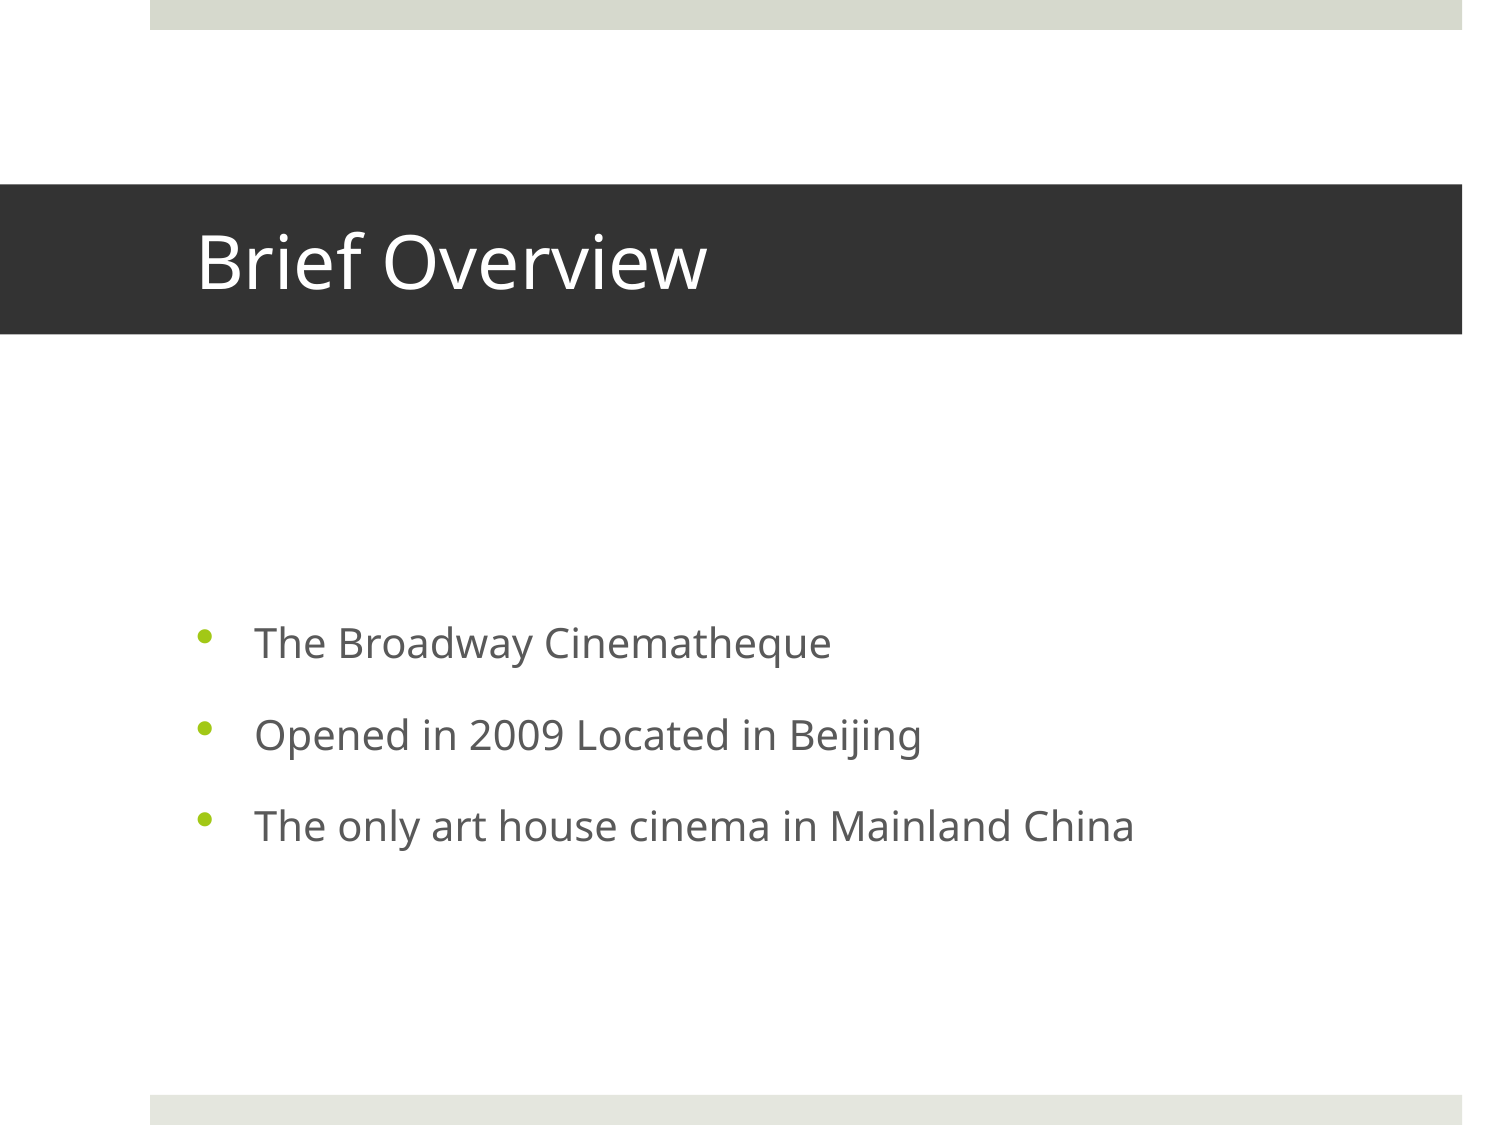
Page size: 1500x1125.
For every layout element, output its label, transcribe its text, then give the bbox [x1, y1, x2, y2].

list The Broadway Cinematheque Opened in 2009 Located in Beijing The only art house cinema in Mainland China [182, 425, 1432, 1028]
title Brief Overview [0, 184, 1463, 335]
